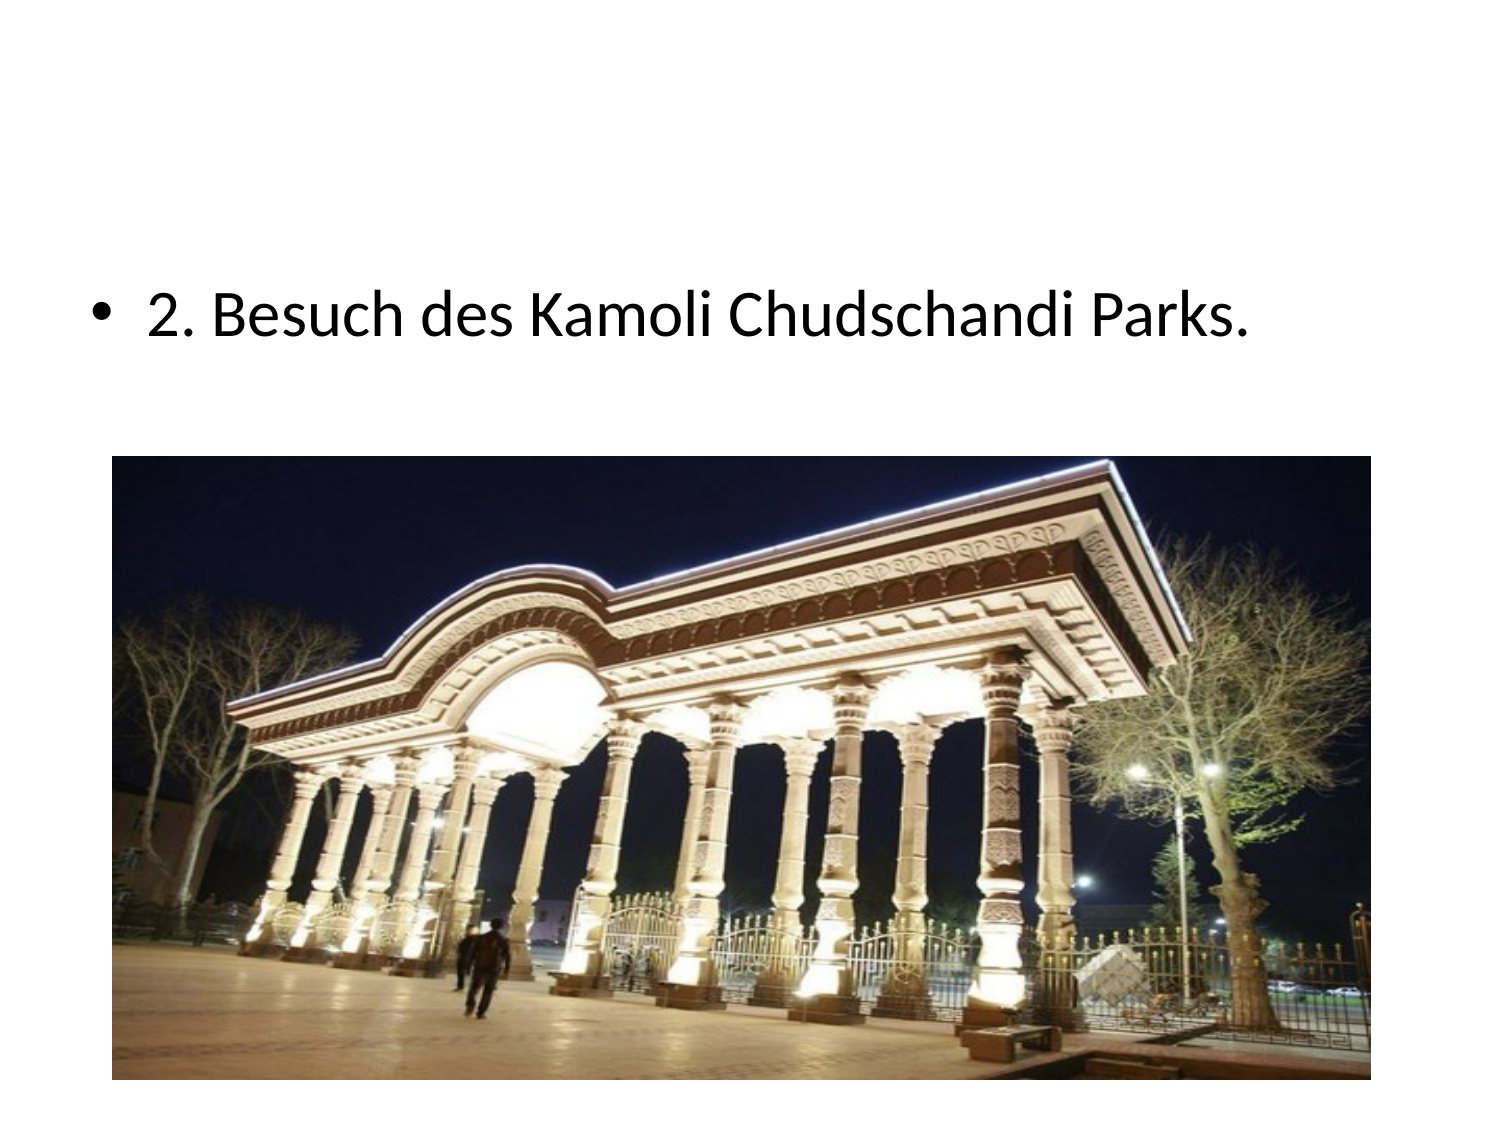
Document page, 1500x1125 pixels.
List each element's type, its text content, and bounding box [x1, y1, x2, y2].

picture [111, 455, 1371, 1080]
list 2. Besuch des Kamoli Chudschandi Parks. [75, 262, 1425, 1005]
